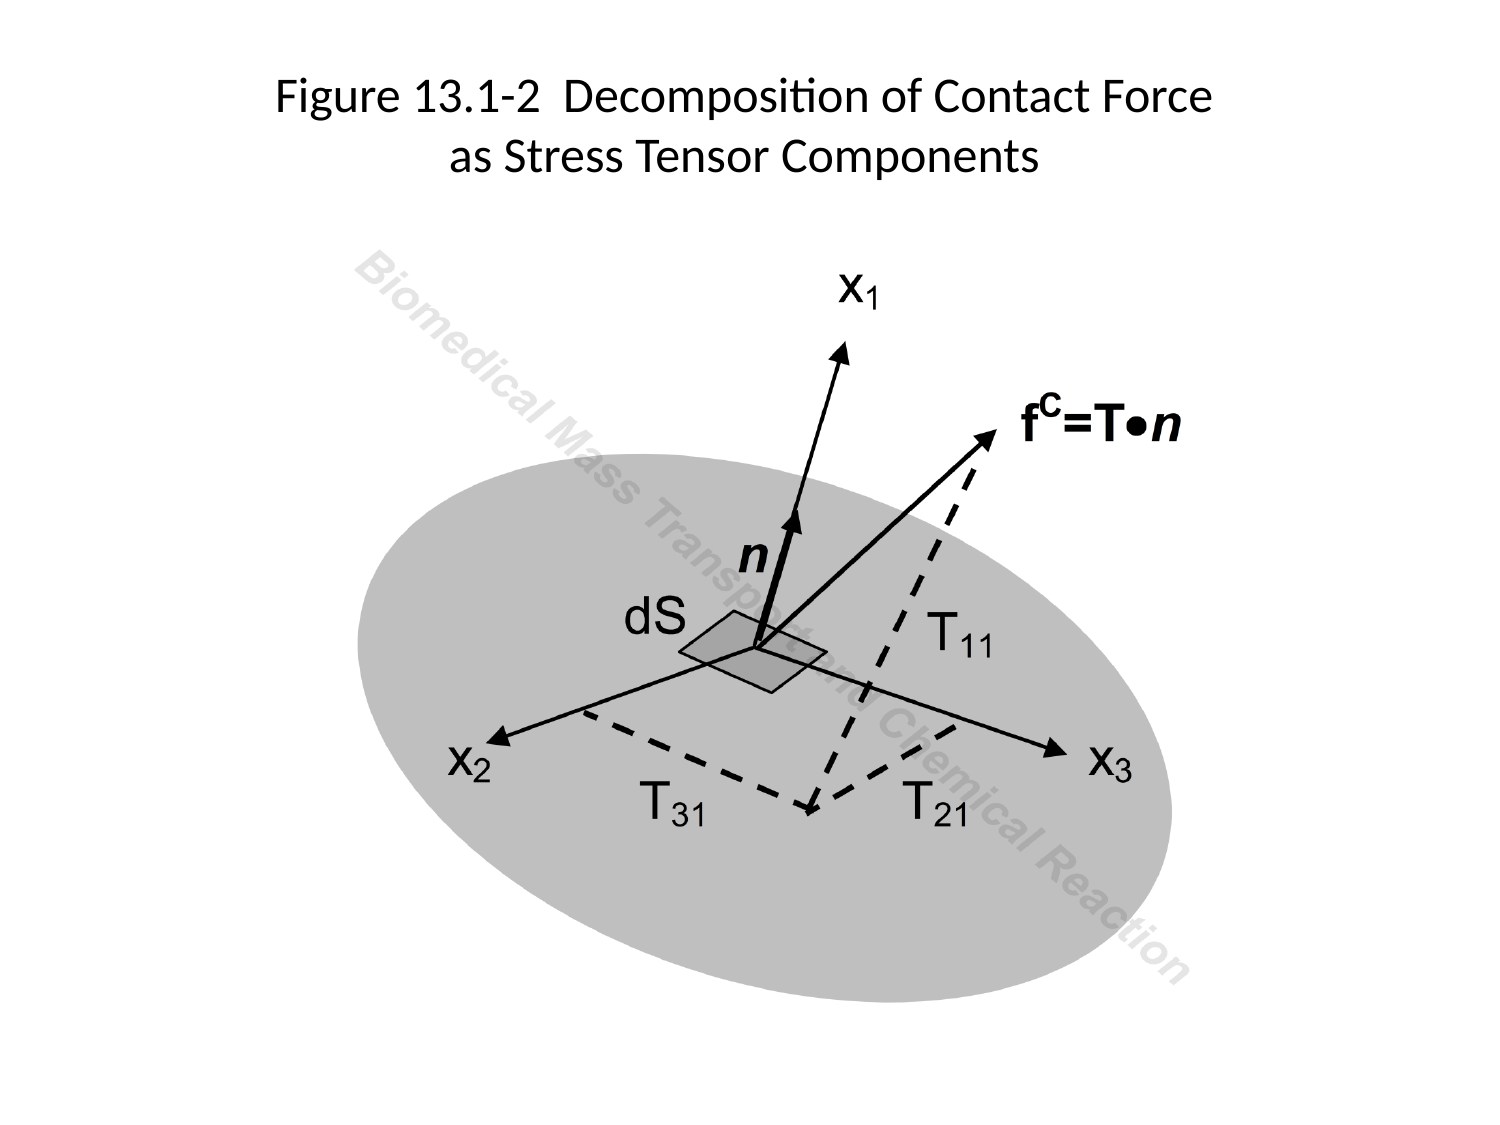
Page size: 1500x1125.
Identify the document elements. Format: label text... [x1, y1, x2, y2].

title Figure 13.1-2 Decomposition of Contact Force as Stress Tensor Components [75, 45, 1425, 200]
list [299, 212, 1231, 1046]
